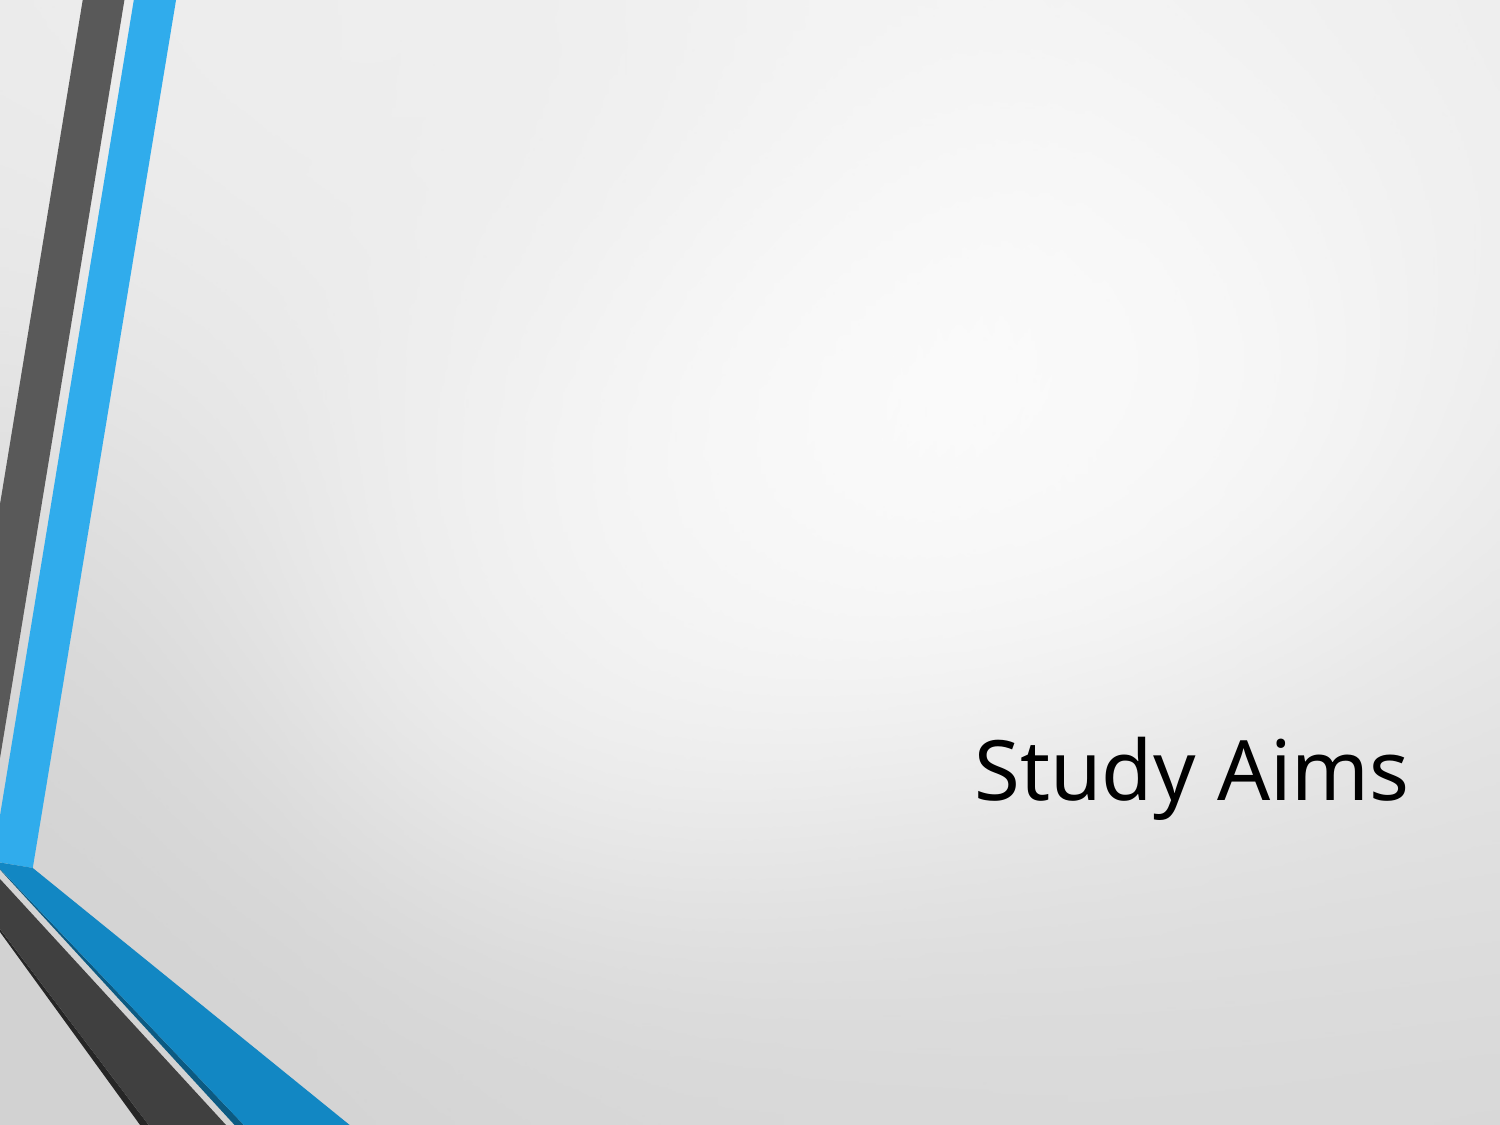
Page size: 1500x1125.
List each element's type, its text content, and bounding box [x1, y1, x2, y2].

title Study Aims [325, 437, 1425, 825]
